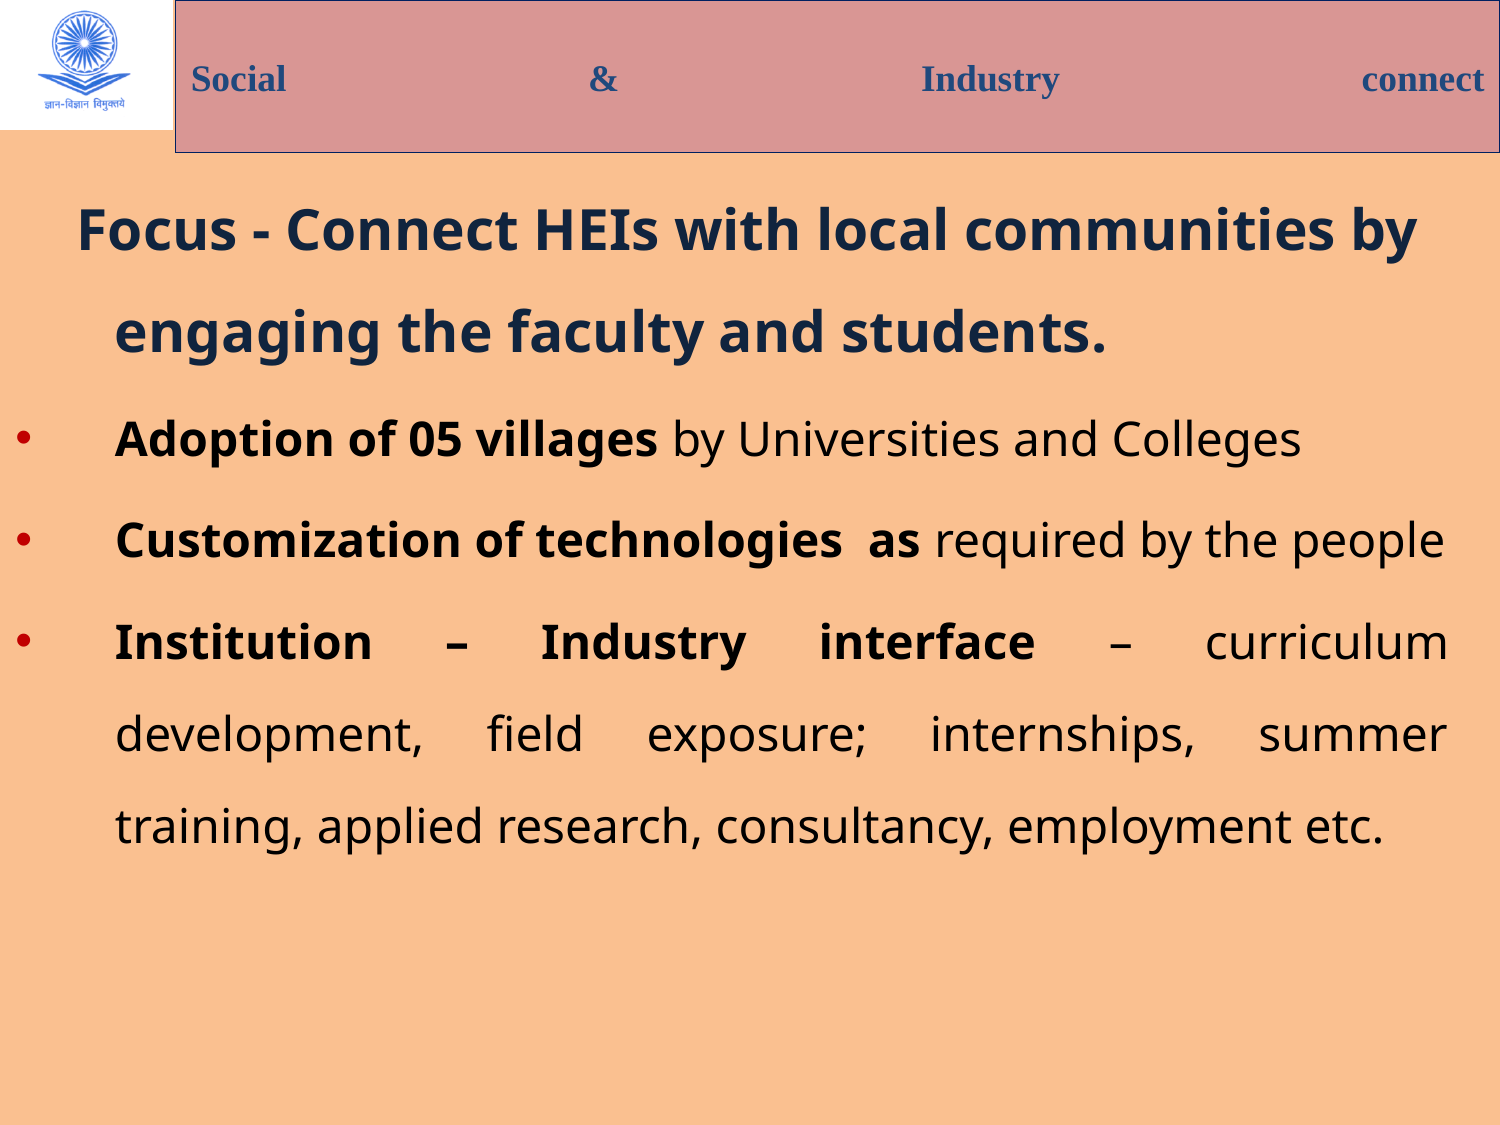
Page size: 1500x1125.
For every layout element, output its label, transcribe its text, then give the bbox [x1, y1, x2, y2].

title Social & Industry connect [175, 0, 1500, 153]
picture [0, 0, 173, 130]
list Focus - Connect HEIs with local communities by engaging the faculty and students. Adoption of 05 villages by Universities and Colleges Customization of technologies as required by the people Institution – Industry interface – curriculum development, field exposure; internships, summer training, applied research, consultancy, employment etc. [0, 152, 1465, 1090]
